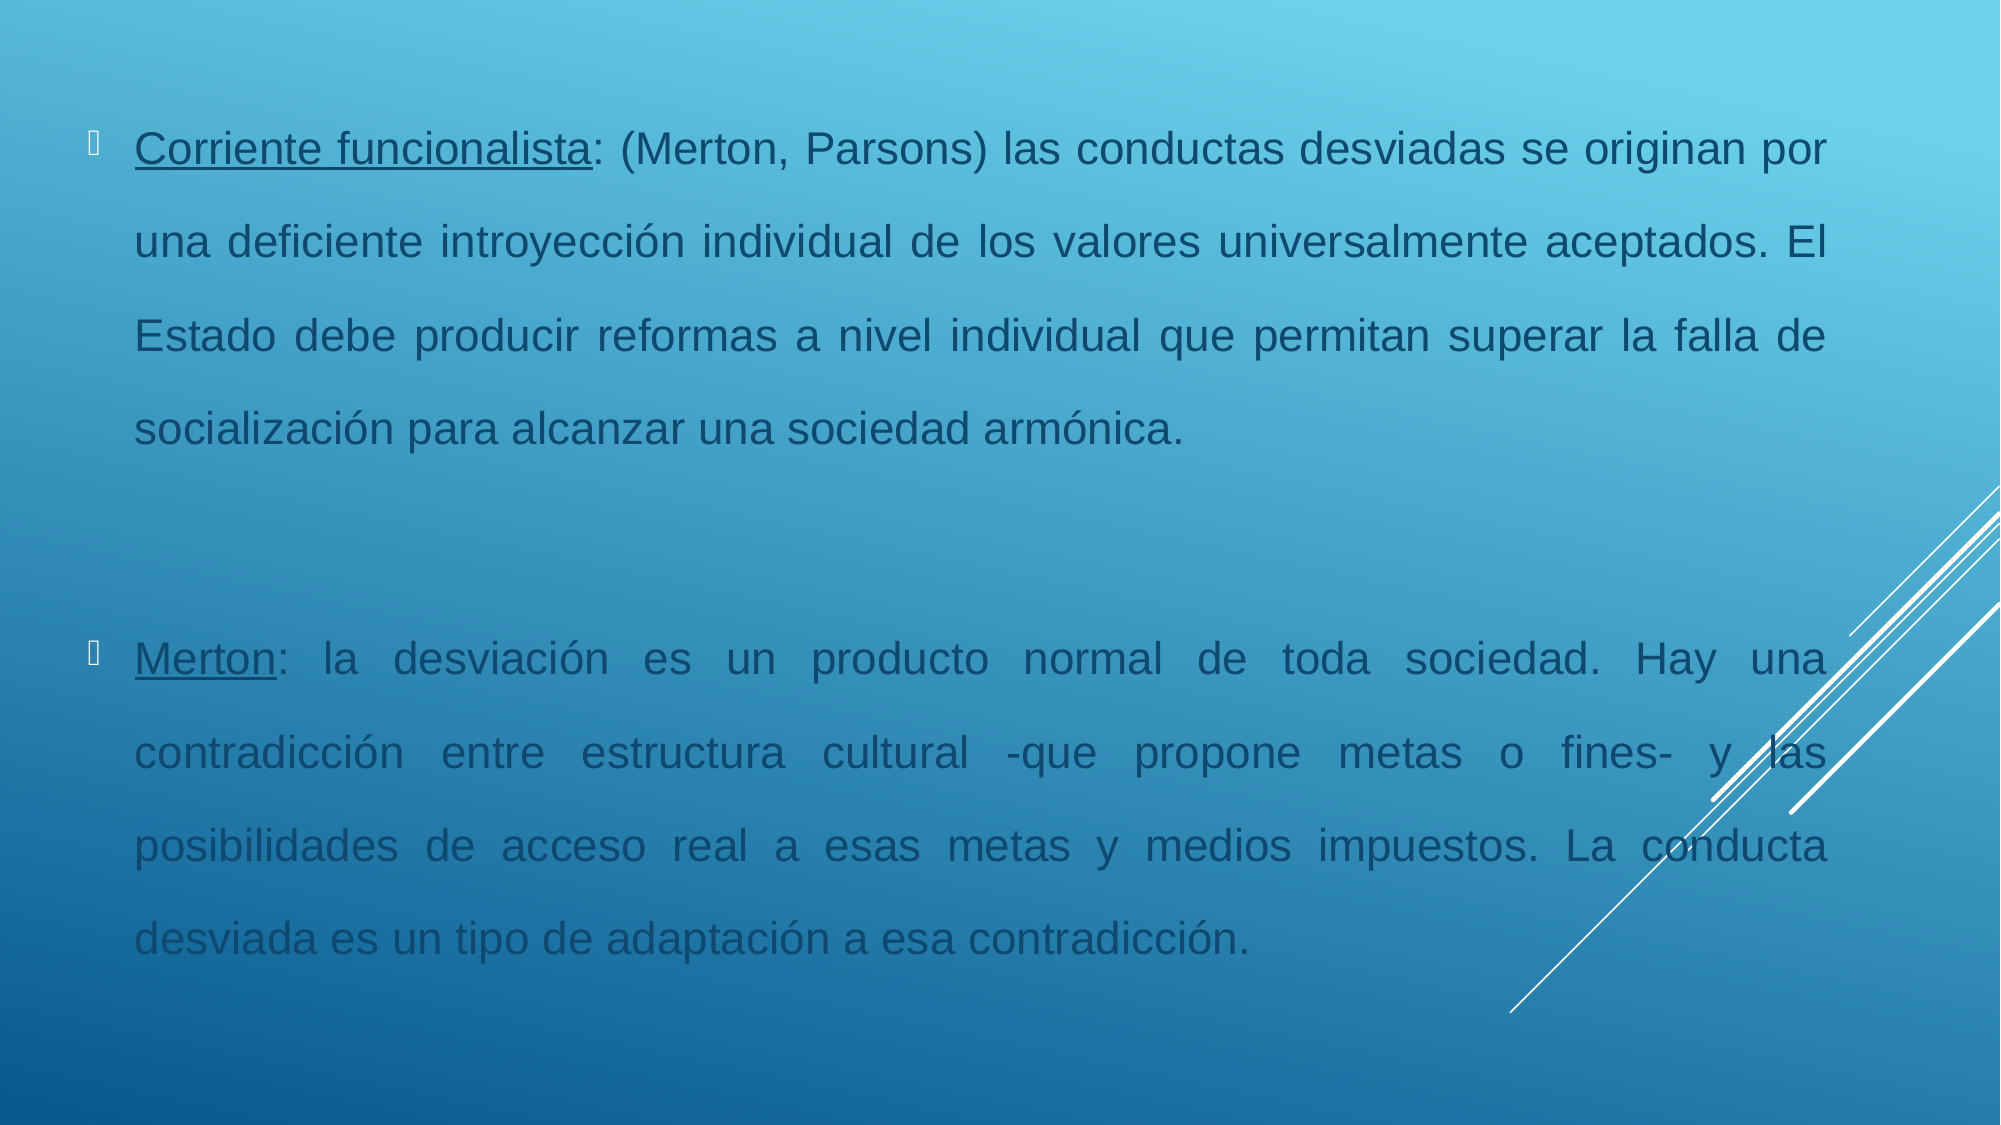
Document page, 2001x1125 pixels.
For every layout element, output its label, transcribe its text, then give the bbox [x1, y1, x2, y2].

list Corriente funcionalista: (Merton, Parsons) las conductas desviadas se originan por una deficiente introyección individual de los valores universalmente aceptados. El Estado debe producir reformas a nivel individual que permitan superar la falla de socialización para alcanzar una sociedad armónica. Merton: la desviación es un producto normal de toda sociedad. Hay una contradicción entre estructura cultural -que propone metas o fines- y las posibilidades de acceso real a esas metas y medios impuestos. La conducta desviada es un tipo de adaptación a esa contradicción. [72, 72, 1844, 1016]
